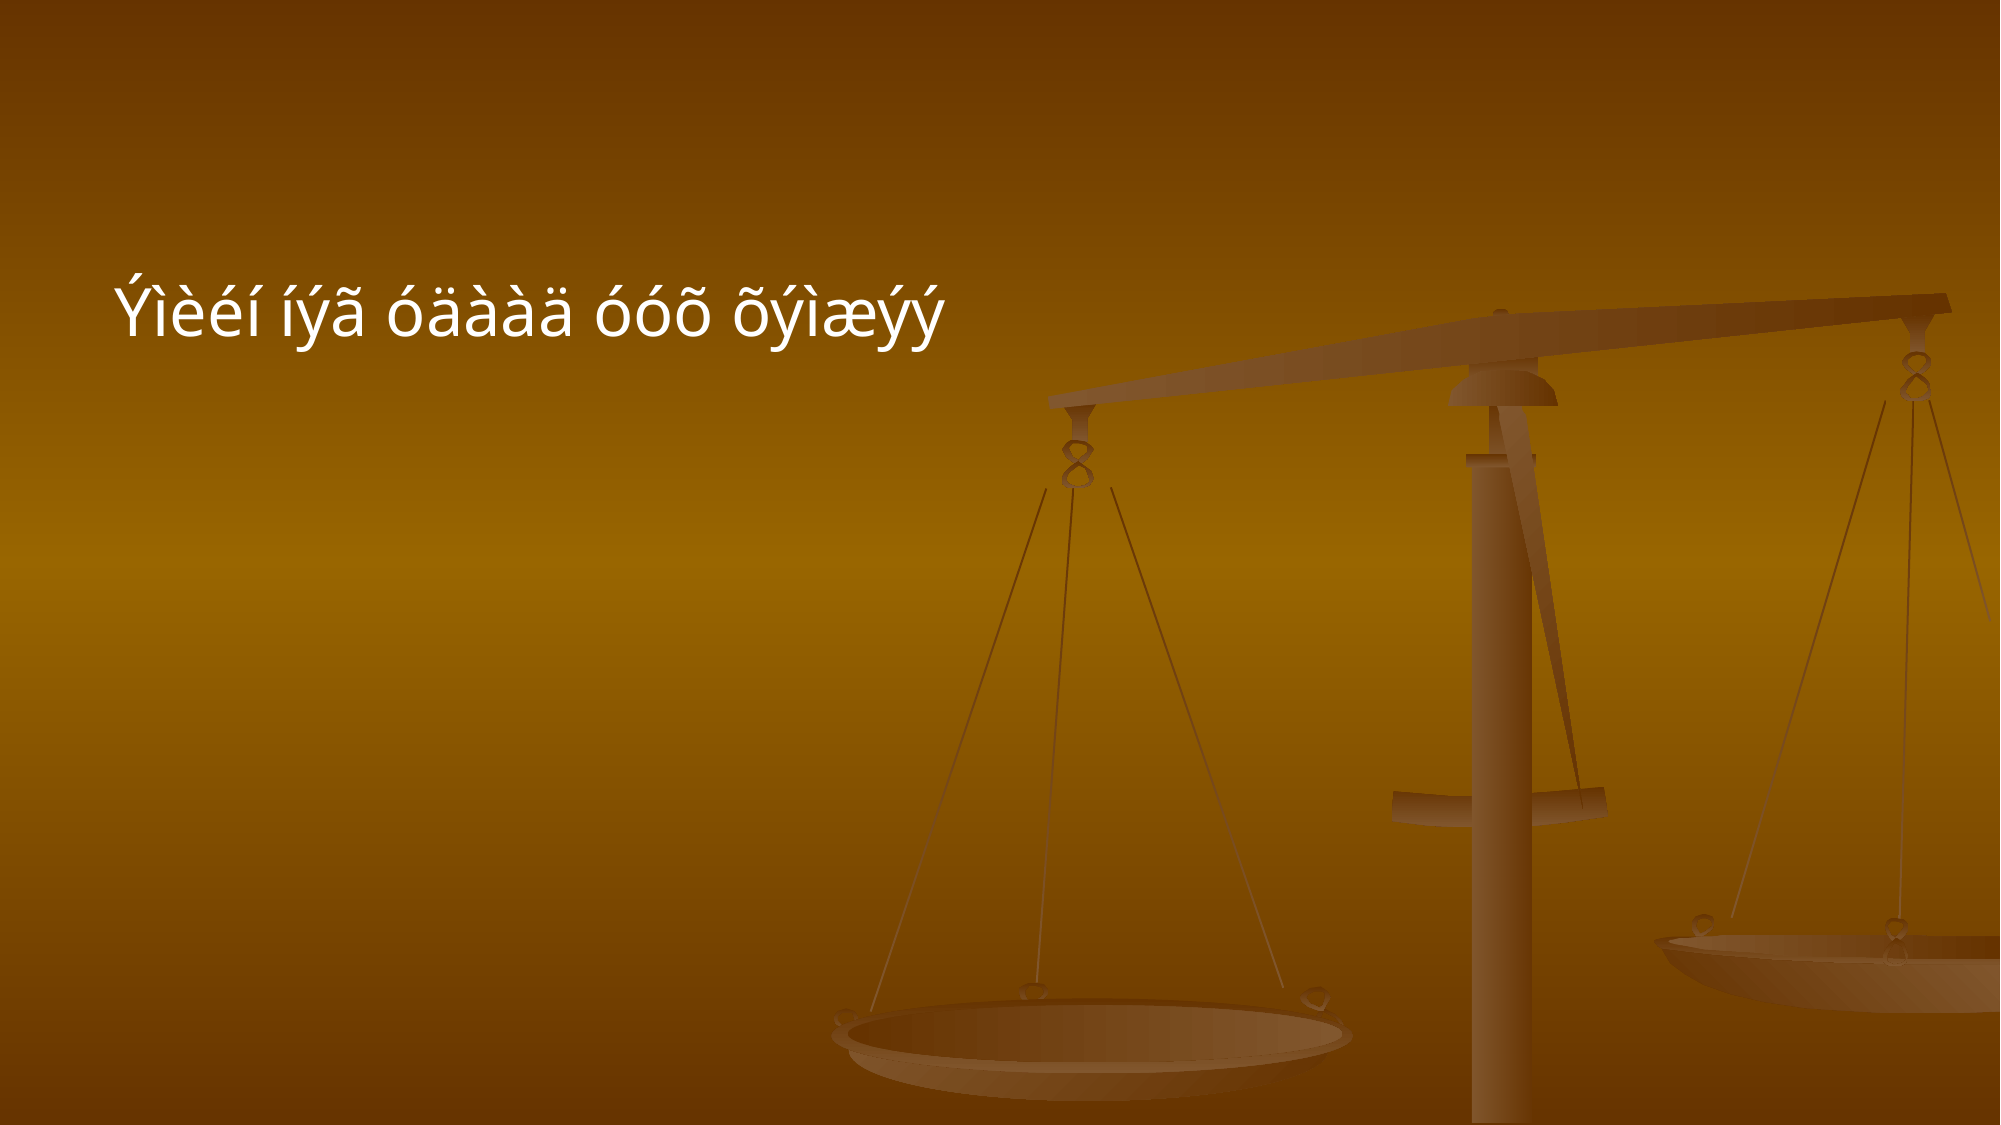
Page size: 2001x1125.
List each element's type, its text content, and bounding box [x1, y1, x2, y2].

list Ýìèéí íýã óäààä óóõ õýìæýý [99, 262, 1901, 1006]
